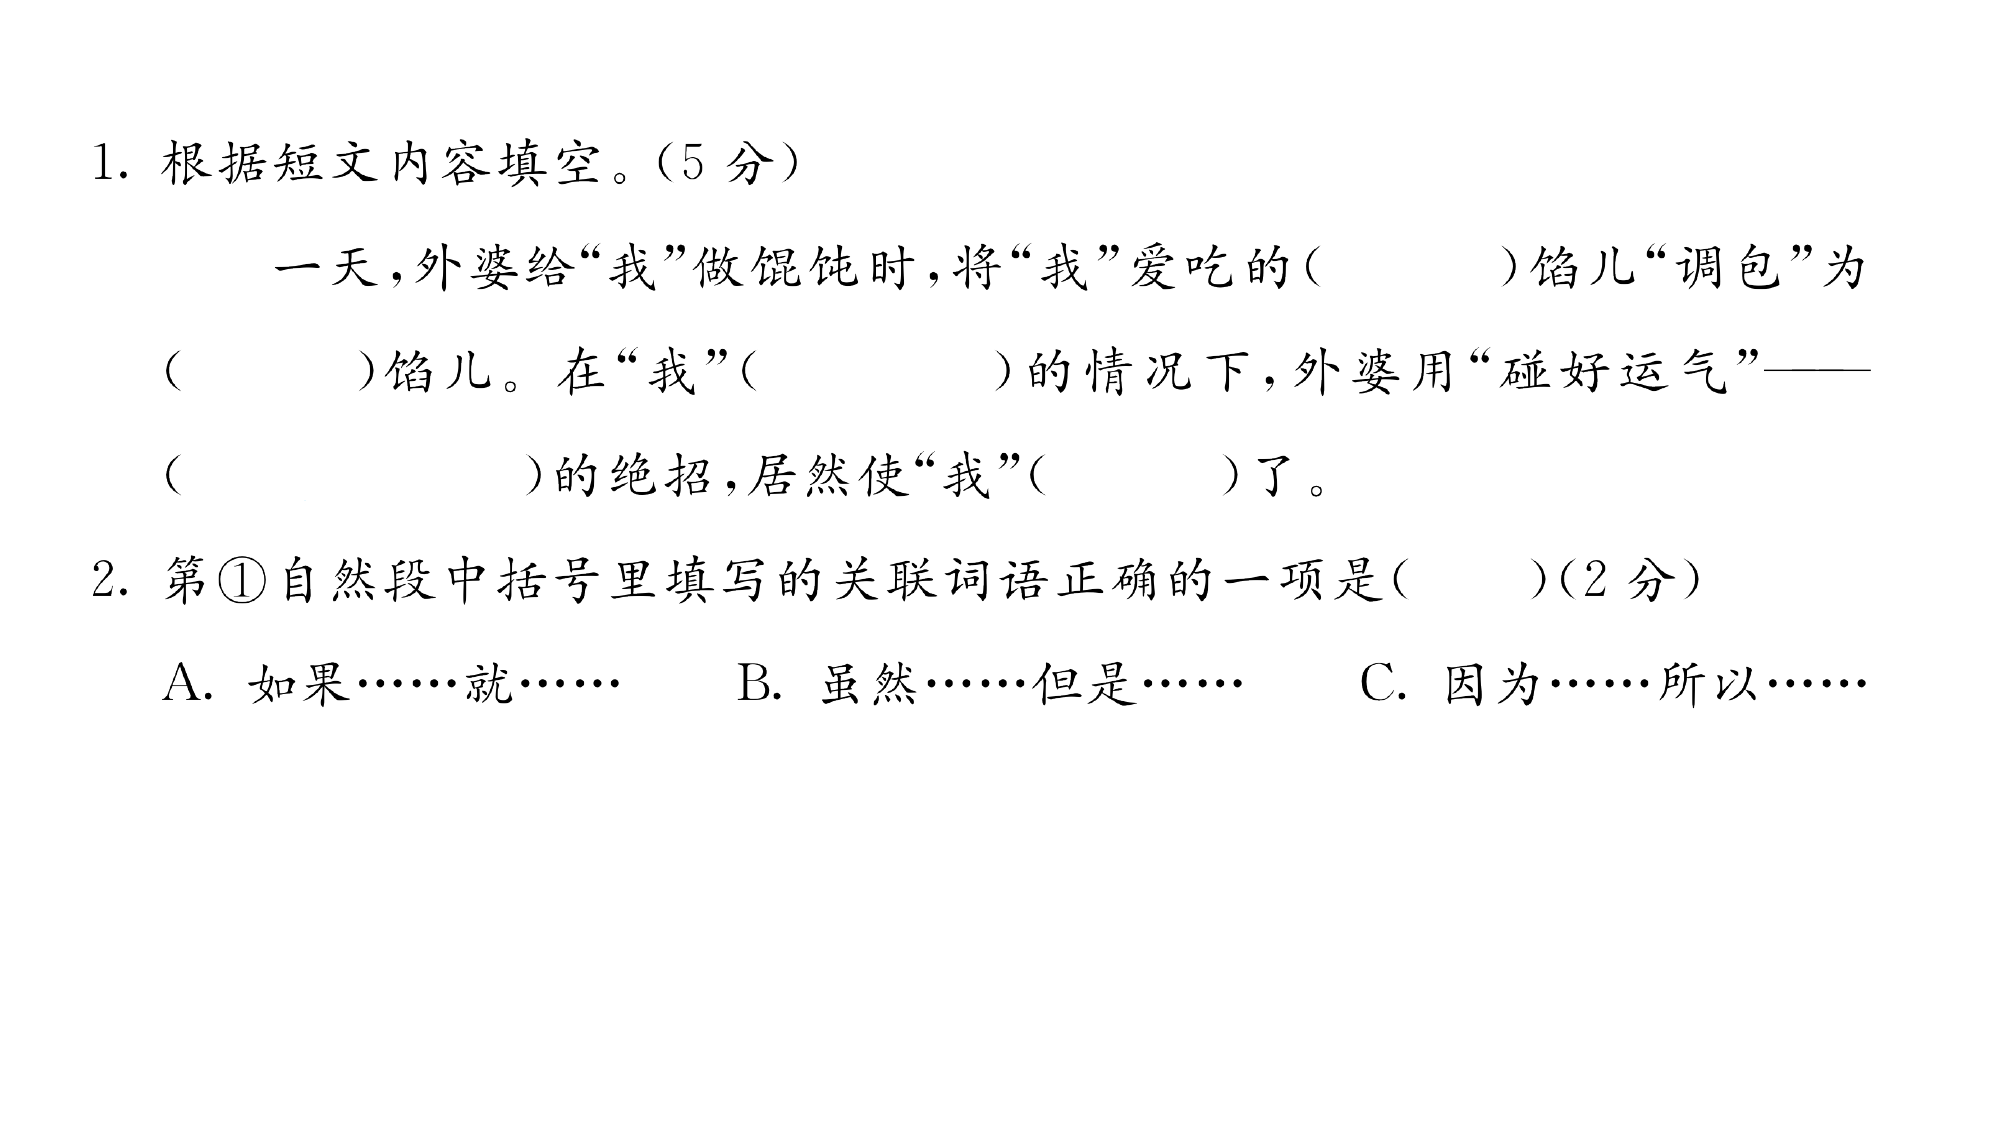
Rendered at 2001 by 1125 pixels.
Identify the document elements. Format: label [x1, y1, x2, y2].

picture [88, 118, 1979, 729]
